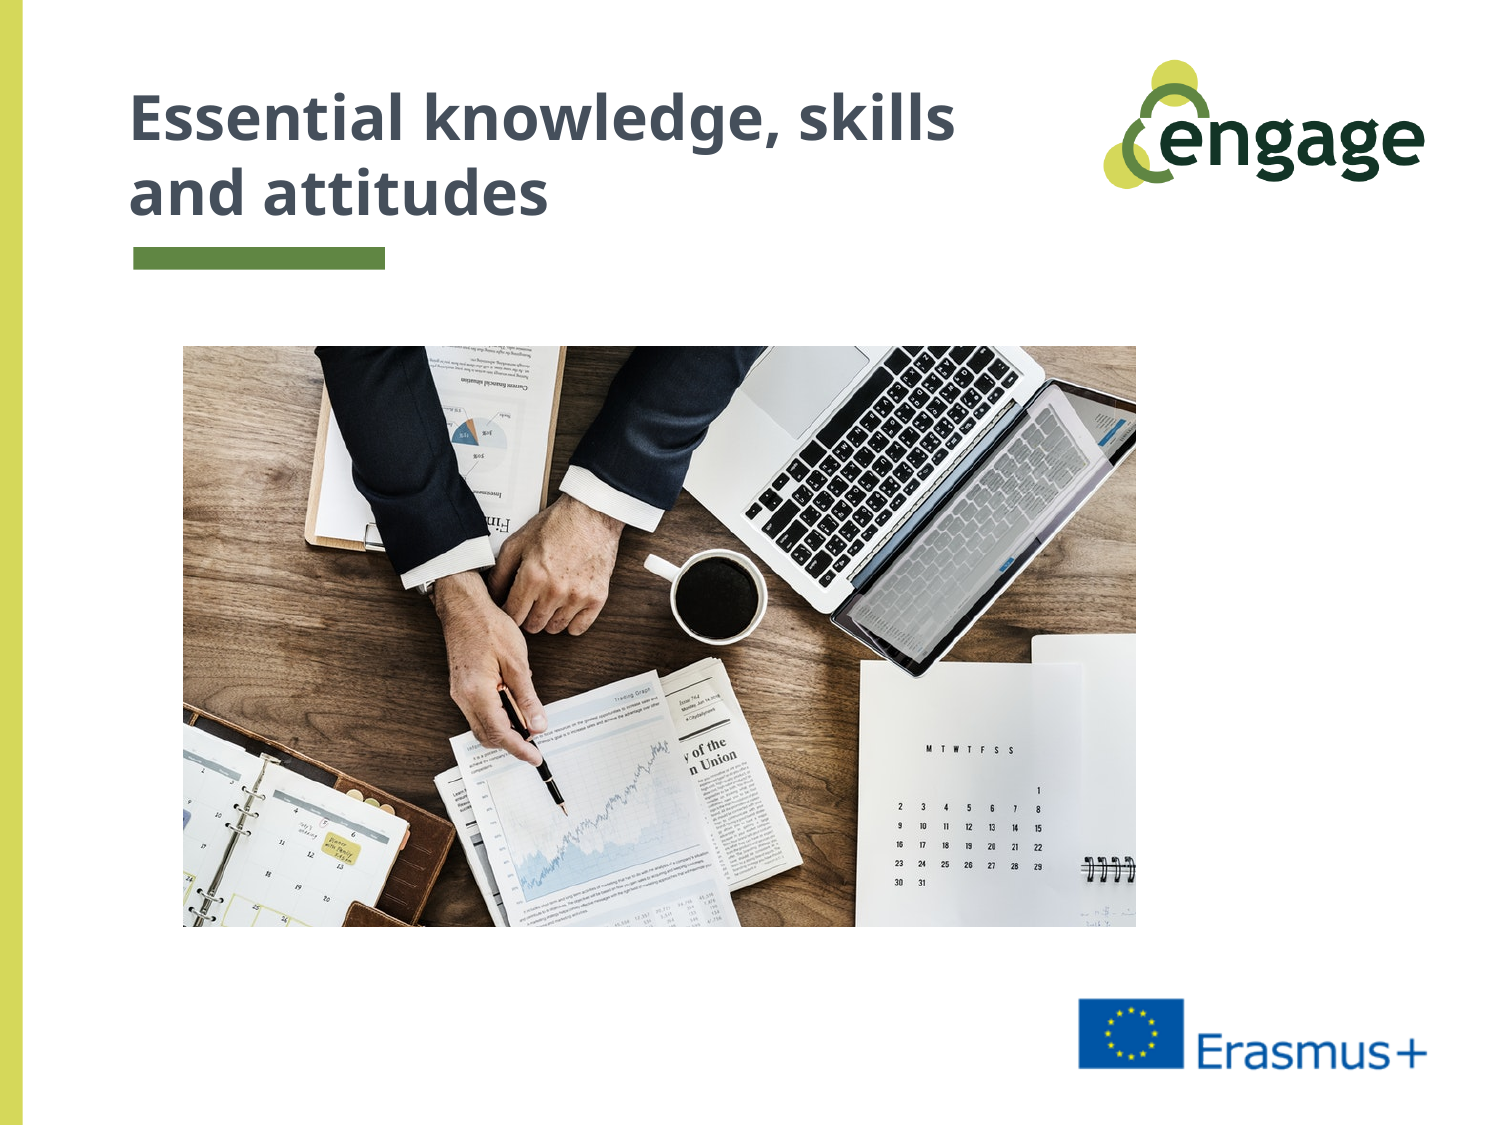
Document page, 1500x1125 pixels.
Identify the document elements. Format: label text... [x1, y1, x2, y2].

picture [1058, 978, 1448, 1090]
title Essential knowledge, skills and attitudes [113, 39, 1068, 243]
picture [1081, 37, 1448, 212]
picture [182, 345, 1136, 927]
